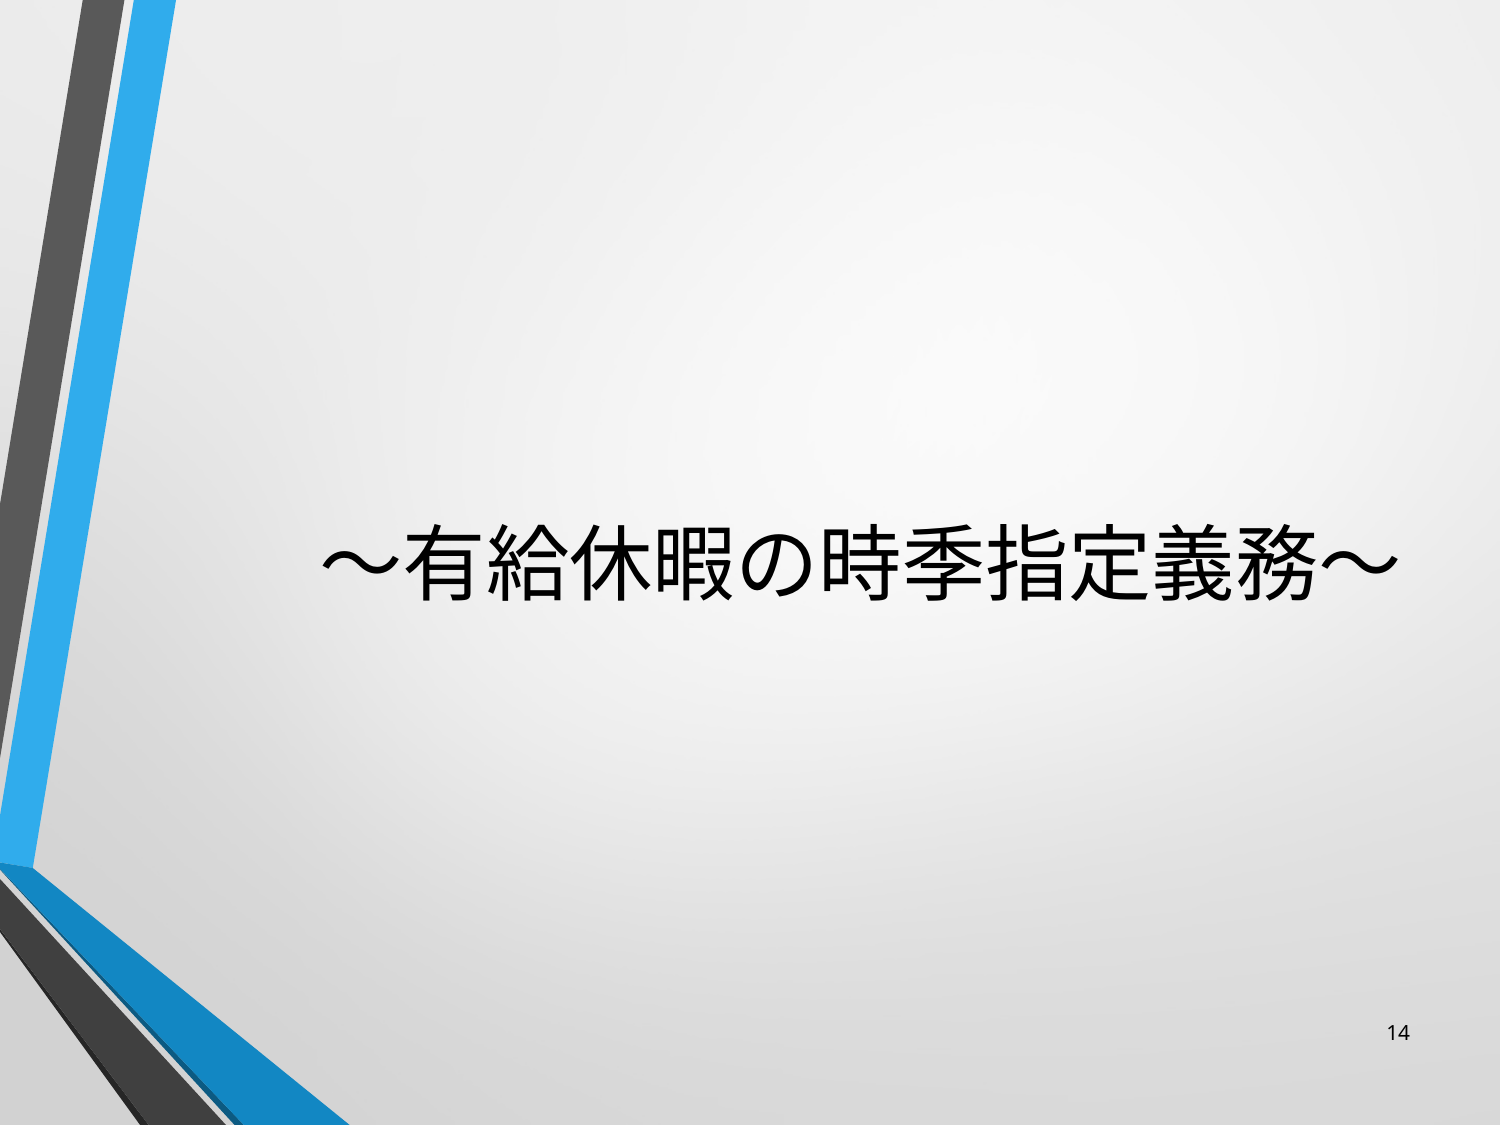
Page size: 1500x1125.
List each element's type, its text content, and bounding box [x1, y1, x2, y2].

slide_number 14 [1357, 1003, 1425, 1064]
title ～有給休暇の時季指定義務～ [221, 440, 1500, 681]
